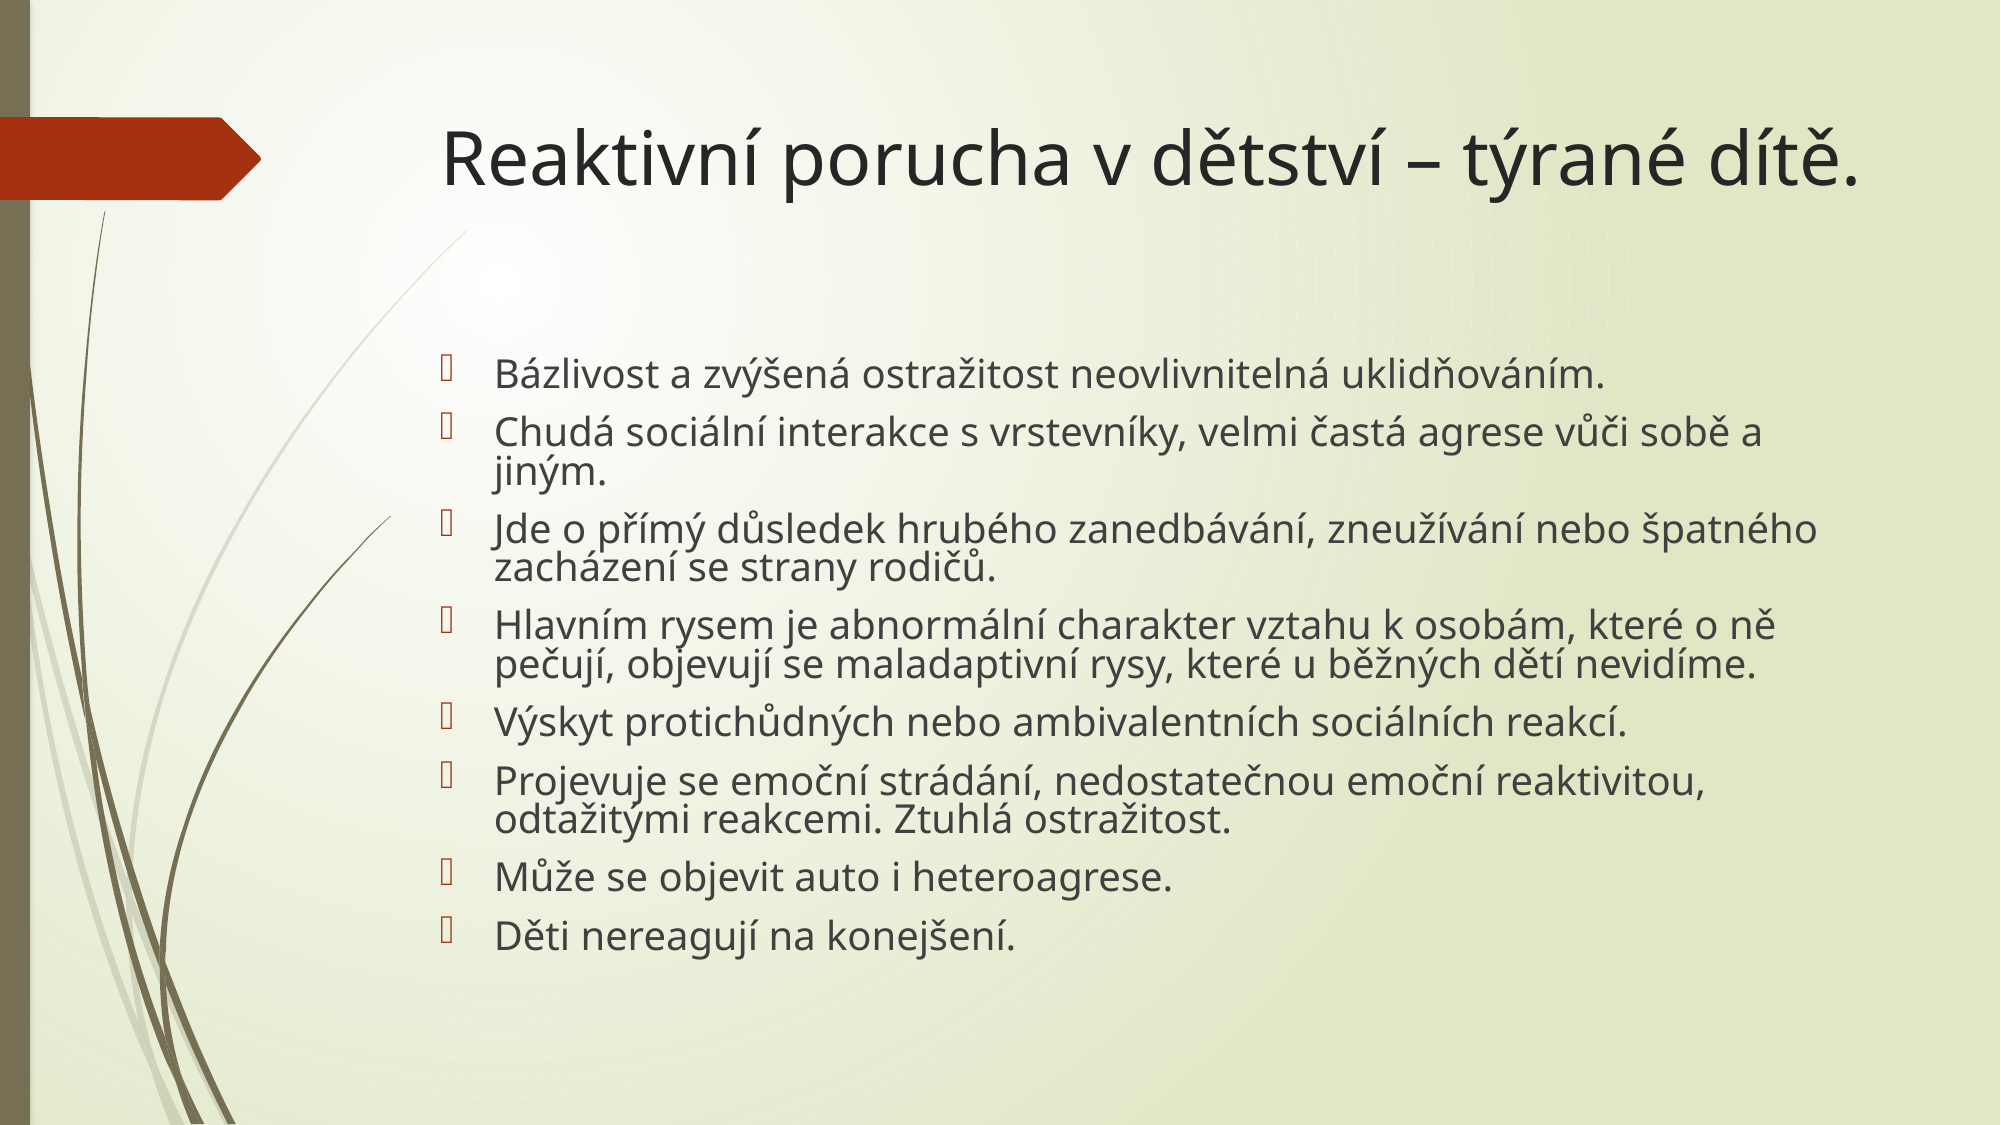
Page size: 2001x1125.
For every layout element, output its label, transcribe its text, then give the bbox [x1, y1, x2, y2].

title Reaktivní porucha v dětství – týrané dítě. [425, 102, 1888, 313]
list Bázlivost a zvýšená ostražitost neovlivnitelná uklidňováním. Chudá sociální interakce s vrstevníky, velmi častá agrese vůči sobě a jiným. Jde o přímý důsledek hrubého zanedbávání, zneužívání nebo špatného zacházení se strany rodičů. Hlavním rysem je abnormální charakter vztahu k osobám, které o ně pečují, objevují se maladaptivní rysy, které u běžných dětí nevidíme. Výskyt protichůdných nebo ambivalentních sociálních reakcí. Projevuje se emoční strádání, nedostatečnou emoční reaktivitou, odtažitými reakcemi. Ztuhlá ostražitost. Může se objevit auto i heteroagrese. Děti nereagují na konejšení. [424, 350, 1888, 970]
